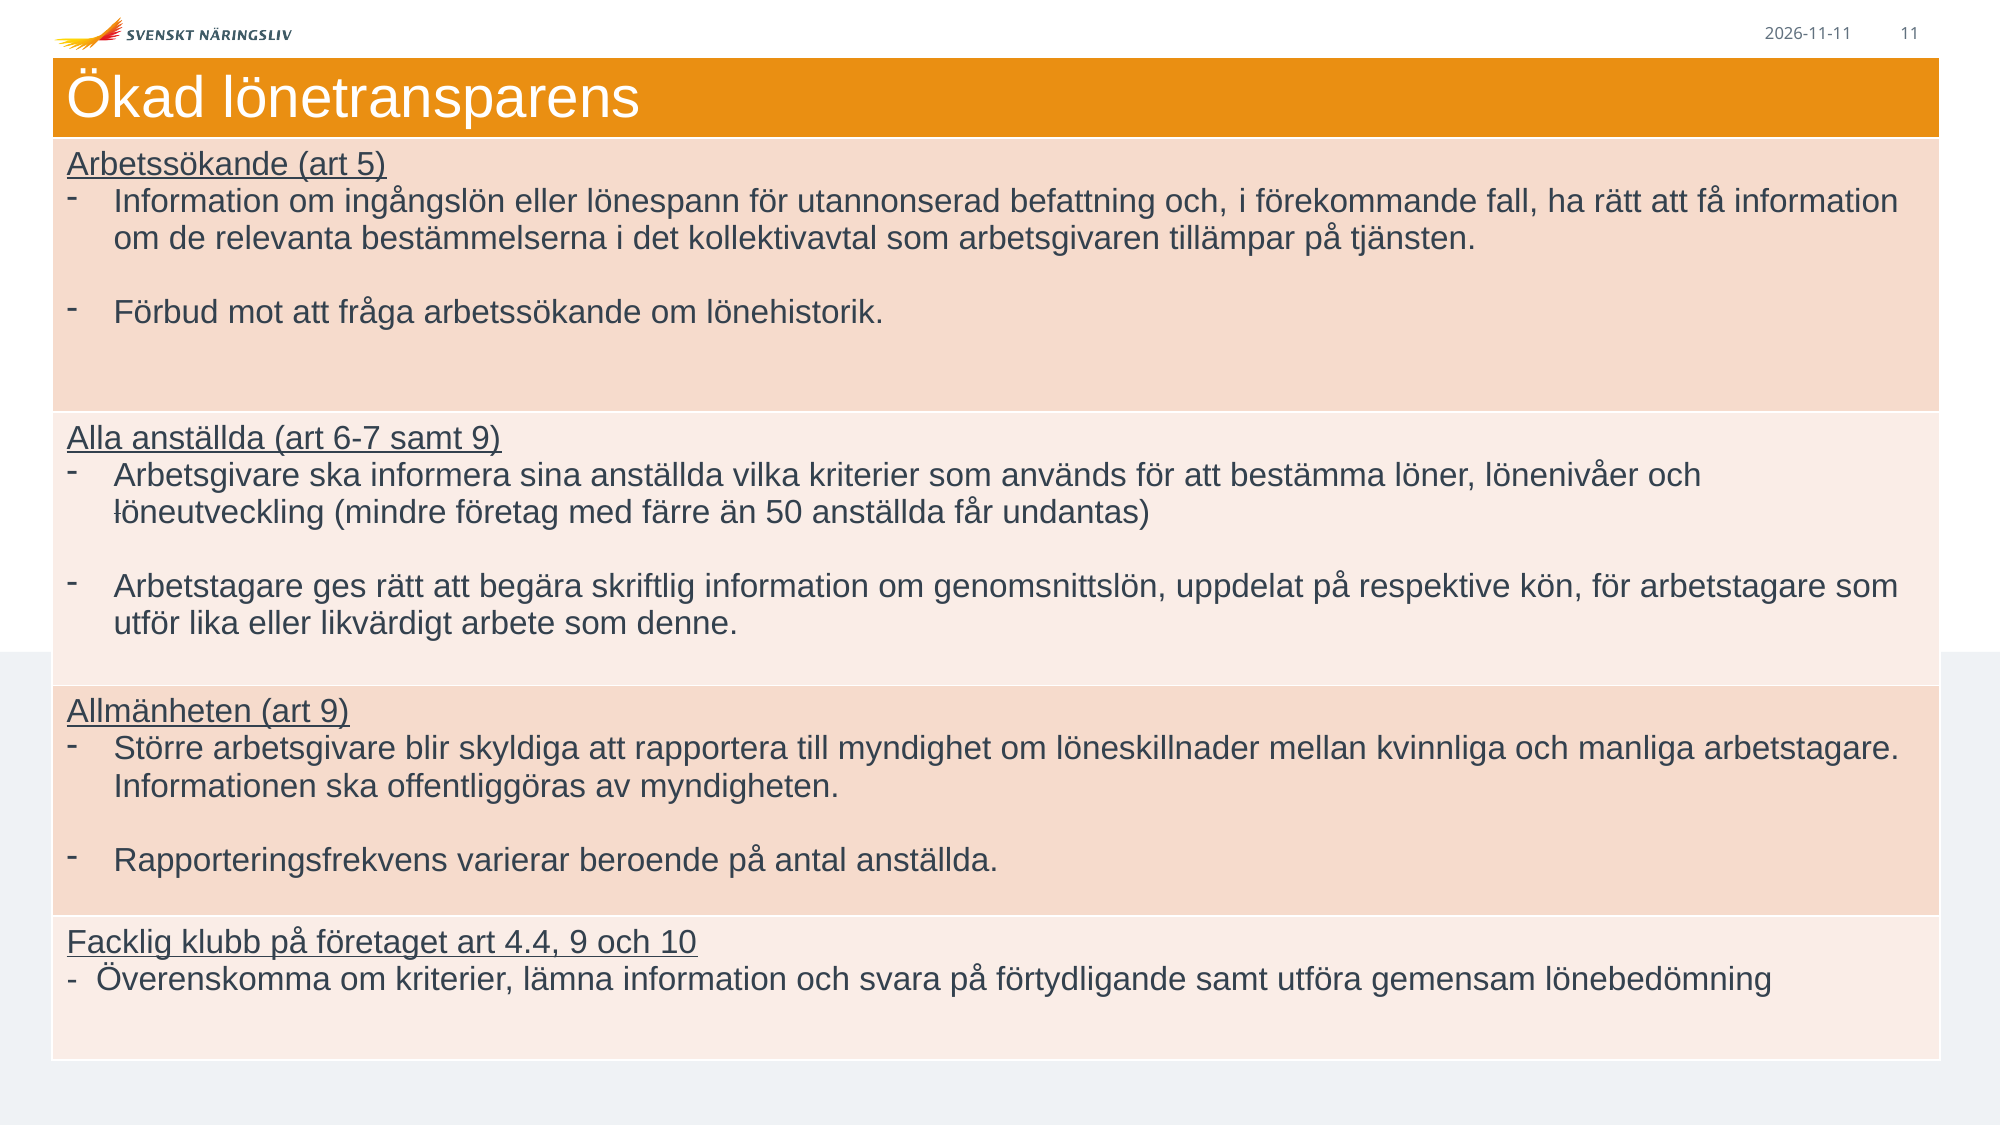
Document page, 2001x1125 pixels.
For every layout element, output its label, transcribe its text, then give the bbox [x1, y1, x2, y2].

table_cell Facklig klubb på företaget art 4.4, 9 och 10 - Överenskomma om kriterier, lämna information och svara på förtydligande samt utföra gemensam lönebedömning [53, 917, 1939, 1059]
table_cell Alla anställda (art 6-7 samt 9) Arbetsgivare ska informera sina anställda vilka kriterier som används för att bestämma löner, lönenivåer och löneutveckling (mindre företag med färre än 50 anställda får undantas) Arbetstagare ges rätt att begära skriftlig information om genomsnittslön, uppdelat på respektive kön, för arbetstagare som utför lika eller likvärdigt arbete som denne. [53, 413, 1939, 685]
table_cell Arbetssökande (art 5) Information om ingångslön eller lönespann för utannonserad befattning och, i förekommande fall, ha rätt att få information om de relevanta bestämmelserna i det kollektivavtal som arbetsgivaren tillämpar på tjänsten. Förbud mot att fråga arbetssökande om lönehistorik. [53, 139, 1939, 411]
picture [54, 17, 292, 50]
table_cell Allmänheten (art 9) Större arbetsgivare blir skyldiga att rapportera till myndighet om löneskillnader mellan kvinnliga och manliga arbetstagare. Informationen ska offentliggöras av myndigheten. Rapporteringsfrekvens varierar beroende på antal anställda. [53, 686, 1939, 915]
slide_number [1727, 18, 1867, 51]
slide_number 11 [1879, 19, 1935, 49]
table_header Ökad lönetransparens [53, 58, 1939, 137]
